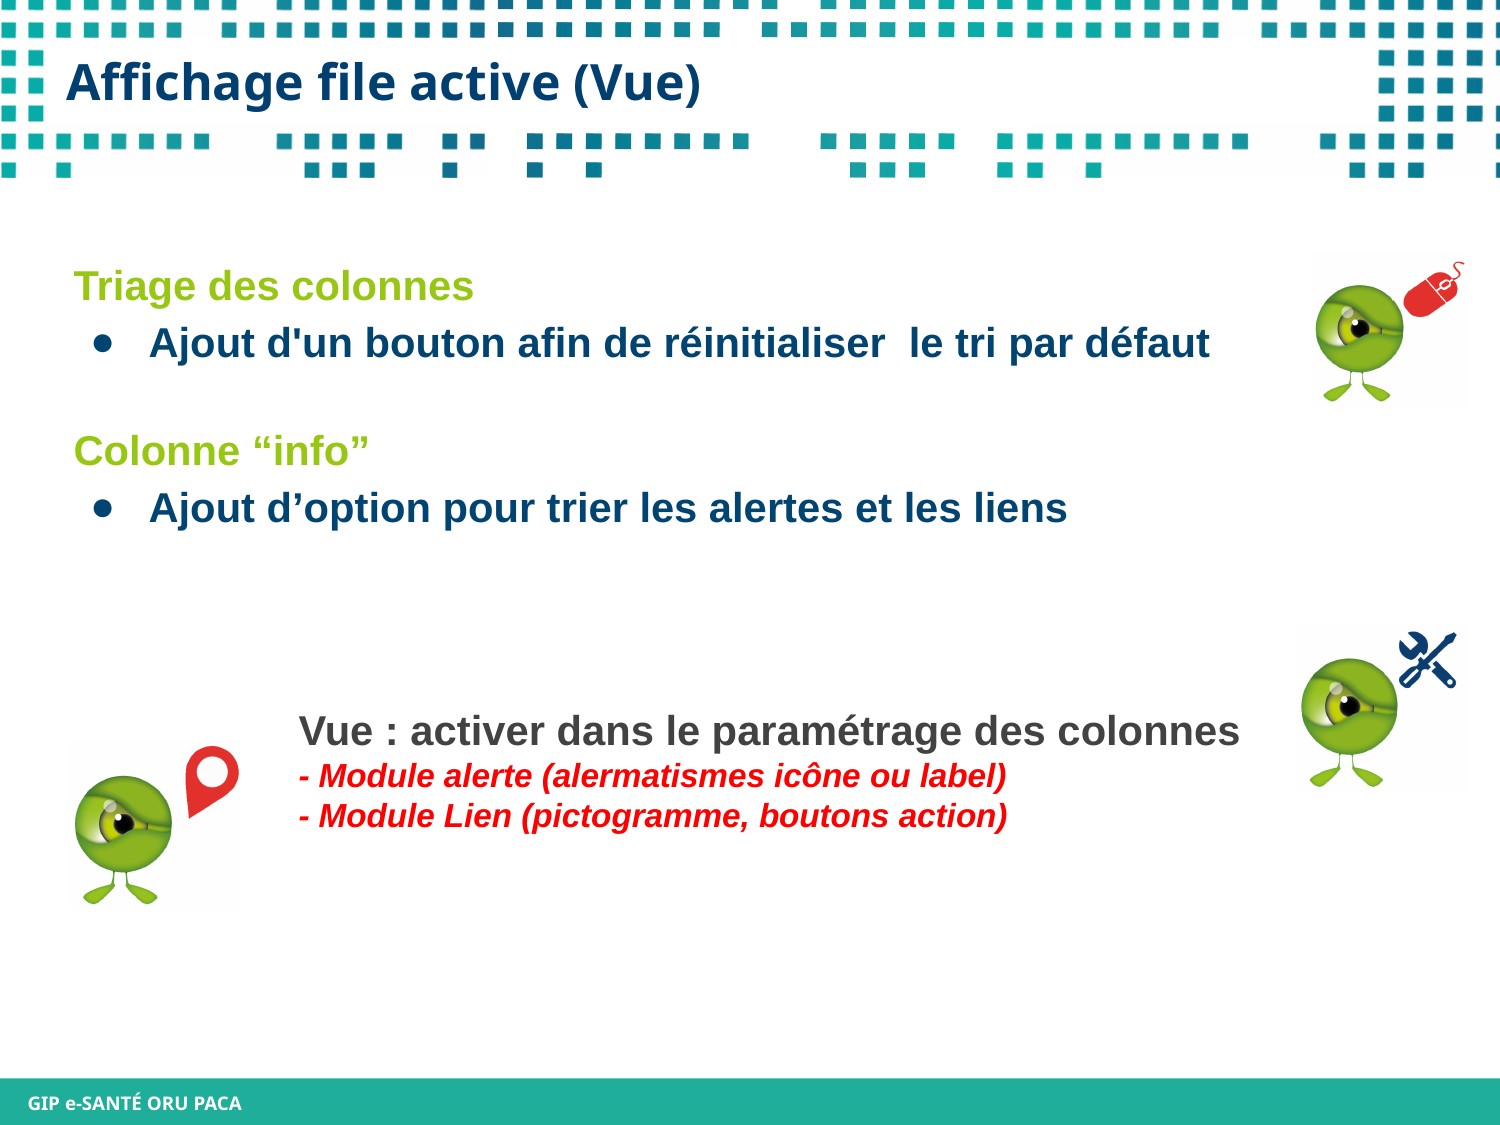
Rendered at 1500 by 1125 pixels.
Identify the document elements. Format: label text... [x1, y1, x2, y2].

picture [1295, 622, 1467, 794]
picture [1310, 251, 1467, 409]
picture [1027, 0, 1500, 178]
picture [69, 739, 241, 911]
list Triage des colonnes Ajout d'un bouton afin de réinitialiser le tri par défaut Colonne “info” Ajout d’option pour trier les alertes et les liens Vue : activer dans le paramétrage des colonnes - Module alerte (alermatismes icône ou label) - Module Lien (pictogramme, boutons action) [58, 243, 1467, 1016]
picture [497, 0, 1013, 37]
title Affichage file active (Vue) [51, 37, 1375, 123]
picture [497, 123, 1013, 178]
picture [1, 0, 484, 178]
